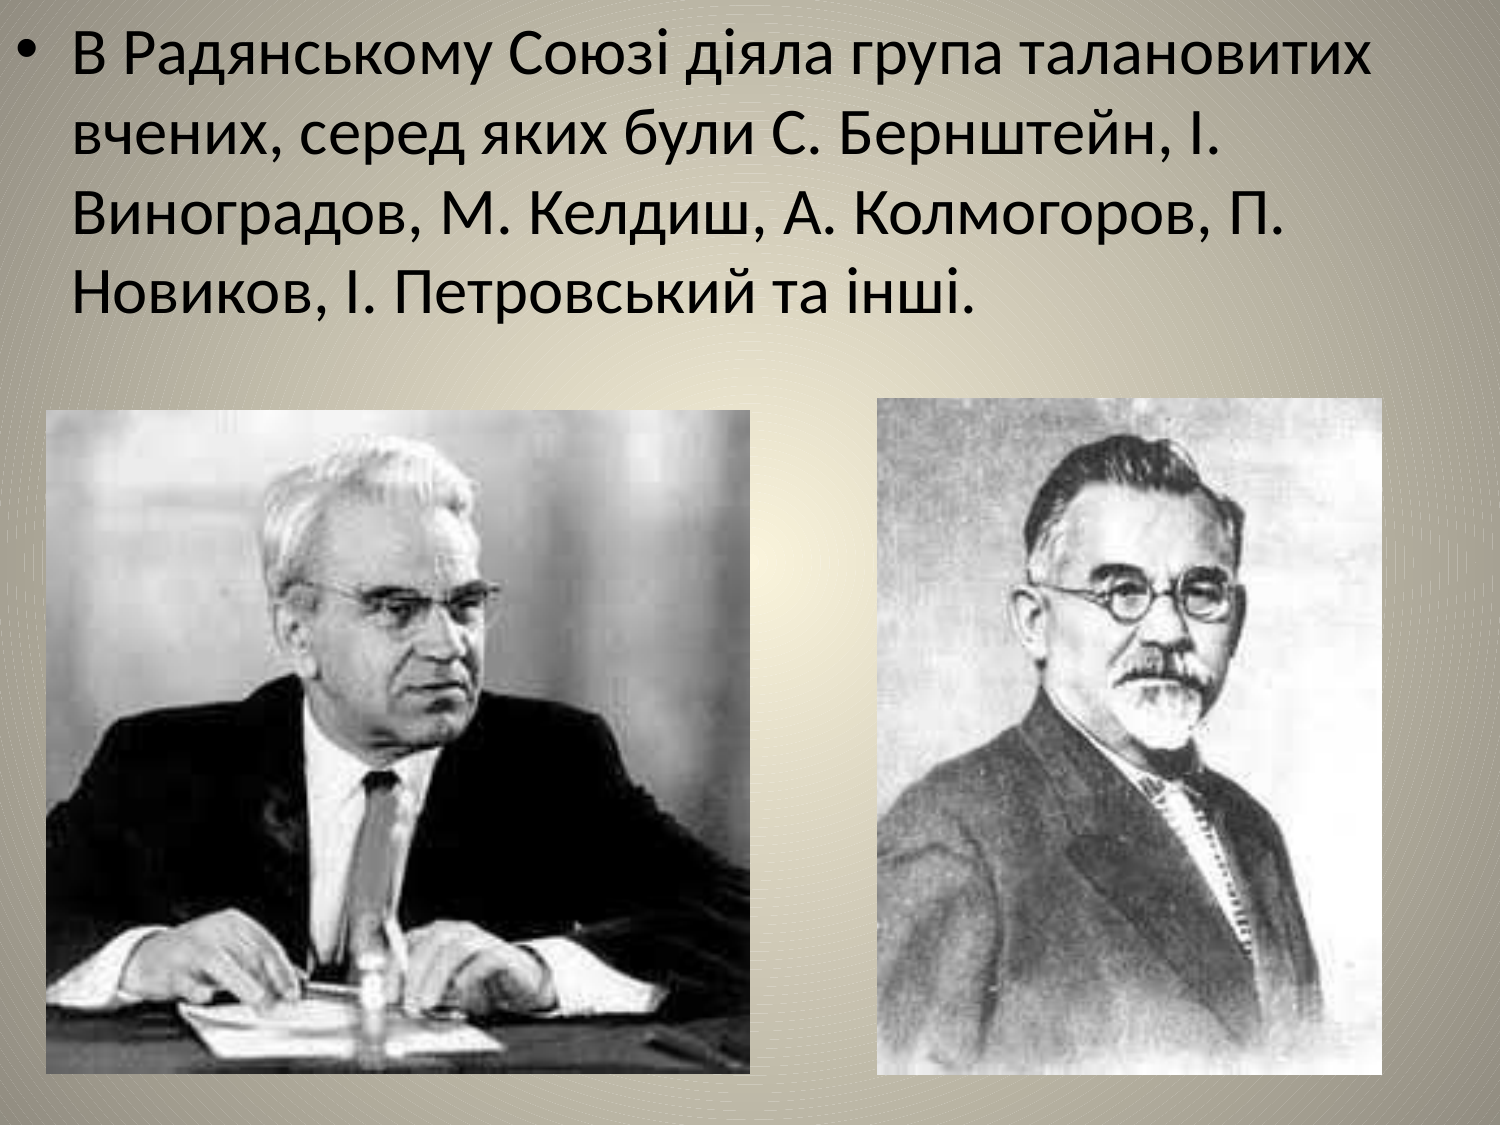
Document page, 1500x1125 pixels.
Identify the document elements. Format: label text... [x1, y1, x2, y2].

picture [46, 409, 751, 1074]
list В Радянському Союзі діяла група талановитих вчених, серед яких були С. Бернштейн, І. Виноградов, М. Келдиш, А. Колмогоров, П. Новиков, I. Петровський та інші. [0, 0, 1500, 422]
picture [876, 398, 1382, 1075]
